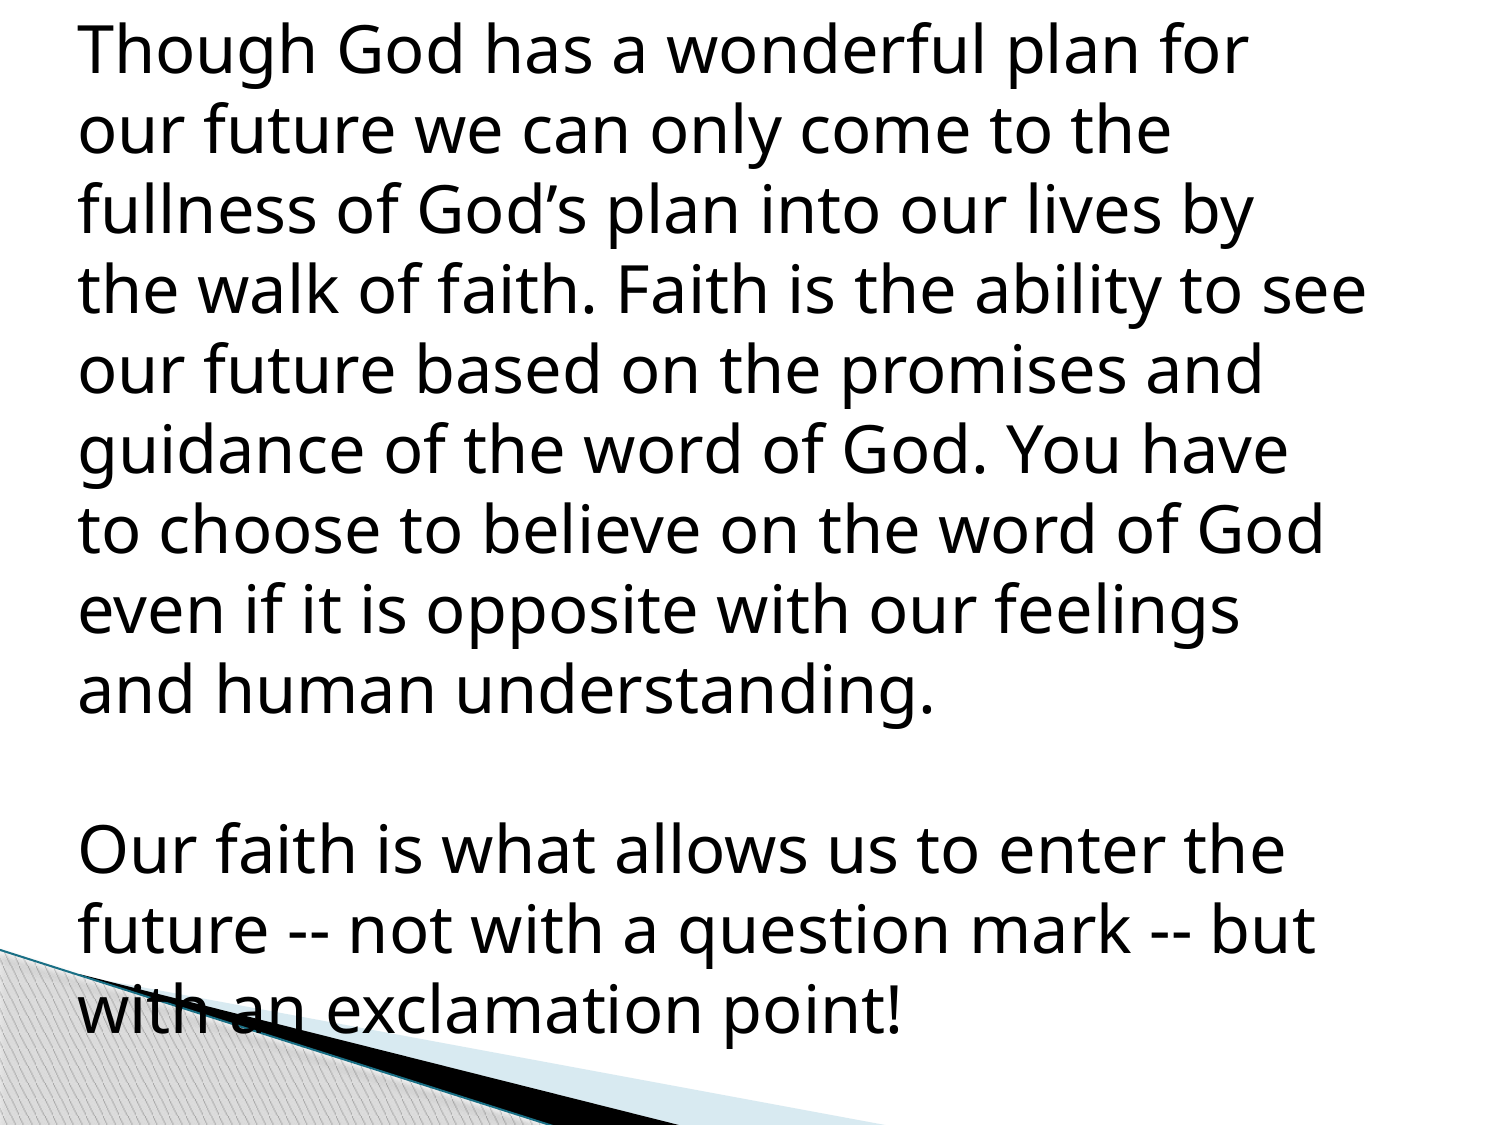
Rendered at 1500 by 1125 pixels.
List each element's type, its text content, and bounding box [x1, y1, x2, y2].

text_box Though God has a wonderful plan for our future we can only come to the fullness of God’s plan into our lives by the walk of faith. Faith is the ability to see our future based on the promises and guidance of the word of God. You have to choose to believe on the word of God even if it is opposite with our feelings and human understanding. Our faith is what allows us to enter the future -- not with a question mark -- but with an exclamation point! [62, 0, 1388, 1100]
